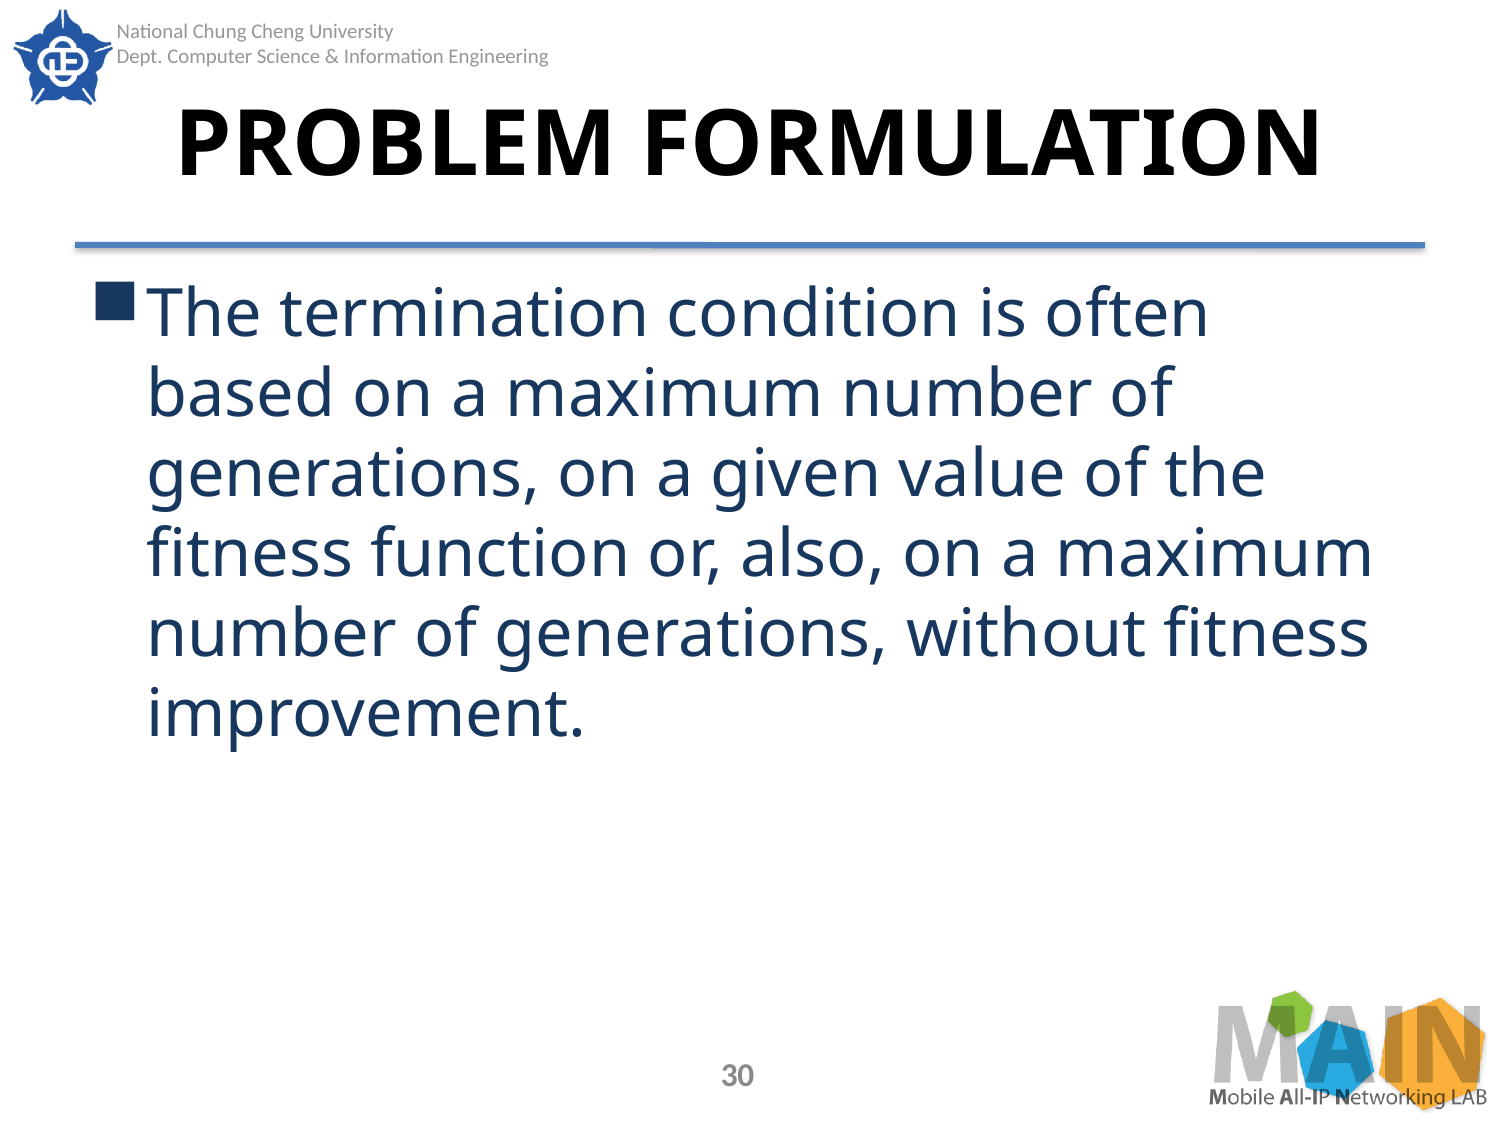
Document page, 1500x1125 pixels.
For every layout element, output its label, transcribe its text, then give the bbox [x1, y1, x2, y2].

title PROBLEM FORMULATION [75, 45, 1425, 233]
list The termination condition is often based on a maximum number of generations, on a given value of the fitness function or, also, on a maximum number of generations, without fitness improvement. [75, 262, 1425, 1005]
picture [1050, 987, 1488, 1113]
slide_number 30 [562, 1042, 913, 1103]
picture [0, 0, 126, 113]
